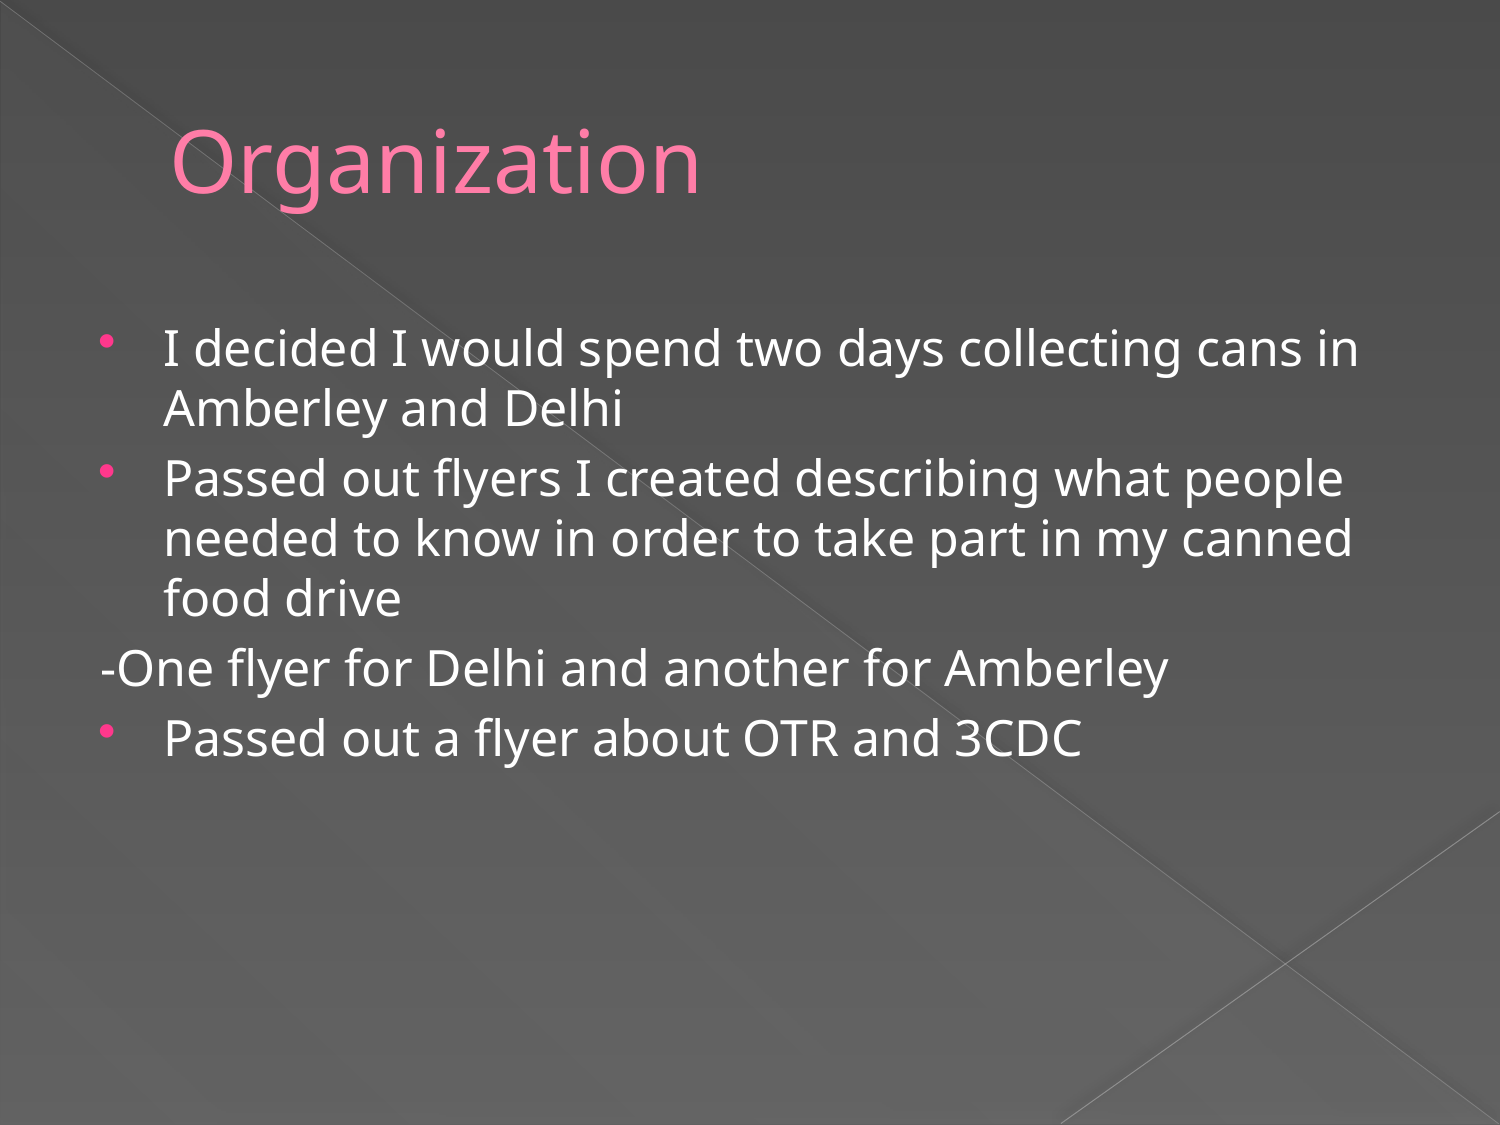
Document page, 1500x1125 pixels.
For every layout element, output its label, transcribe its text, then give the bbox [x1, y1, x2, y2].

title Organization [75, 43, 1425, 274]
list I decided I would spend two days collecting cans in Amberley and Delhi Passed out flyers I created describing what people needed to know in order to take part in my canned food drive -One flyer for Delhi and another for Amberley Passed out a flyer about OTR and 3CDC [75, 308, 1425, 1059]
